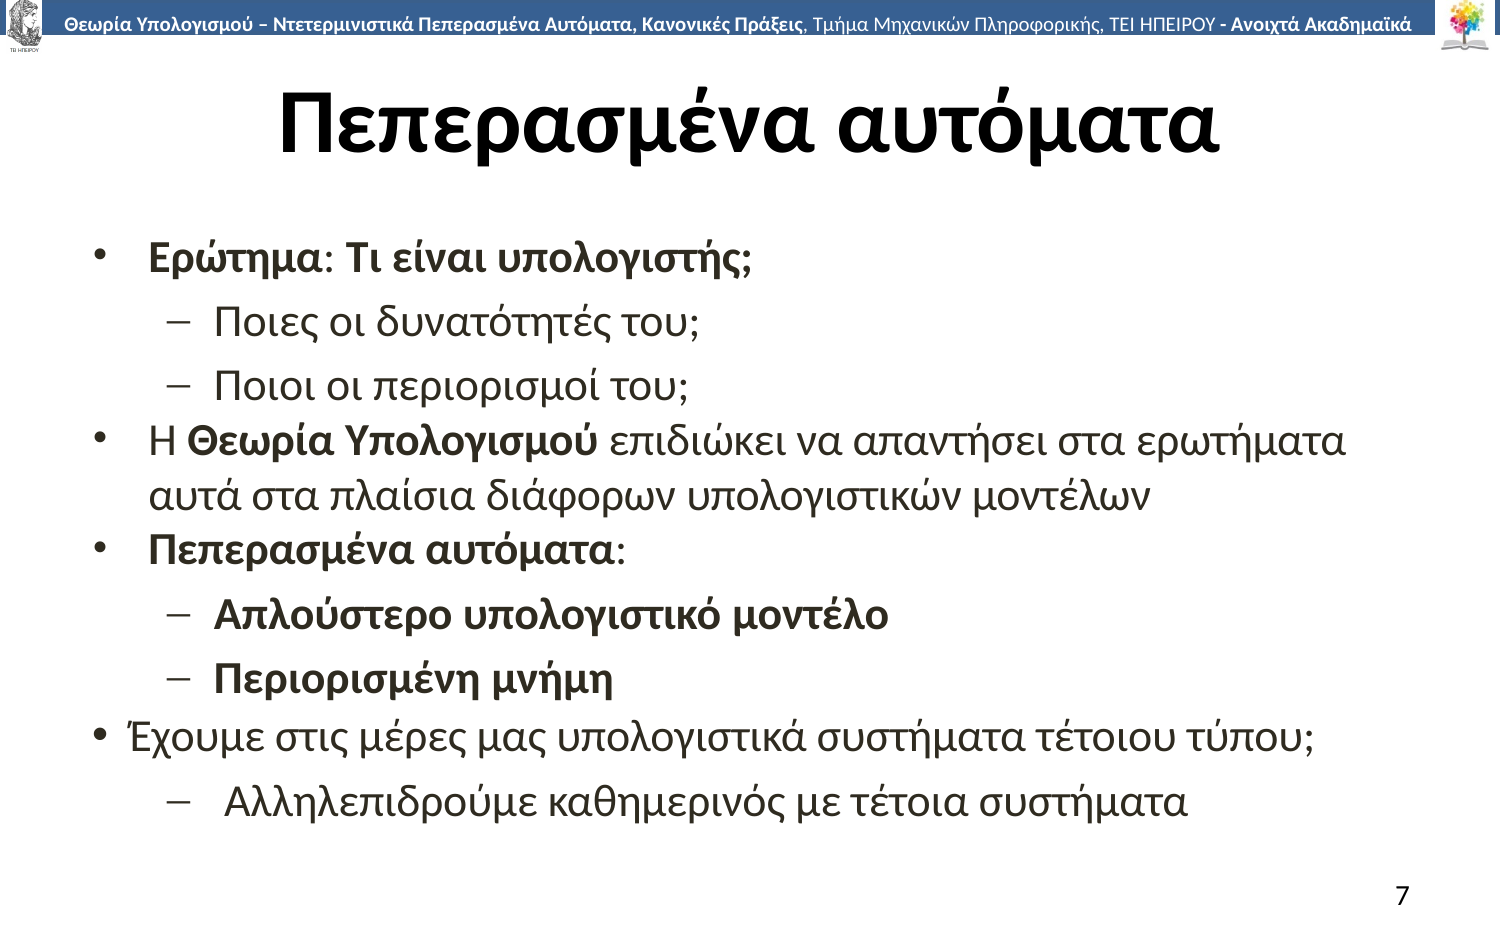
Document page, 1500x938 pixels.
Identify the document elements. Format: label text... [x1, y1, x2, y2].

title Πεπερασμένα αυτόματα [75, 37, 1425, 194]
slide_number 7 [1074, 868, 1425, 919]
list Ερώτημα: Τι είναι υπολογιστής; Ποιες οι δυνατότητές του; Ποιοι οι περιορισμοί του; Η Θεωρία Υπολογισμού επιδιώκει να απαντήσει στα ερωτήματα αυτά στα πλαίσια διάφορων υπολογιστικών μοντέλων Πεπερασμένα αυτόματα: Απλούστερο υπολογιστικό μοντέλο Περιορισμένη μνήμη Έχουμε στις μέρες μας υπολογιστικά συστήματα τέτοιου τύπου; Αλληλεπιδρούμε καθημερινός με τέτοια συστήματα [75, 218, 1425, 838]
picture [1435, 0, 1495, 52]
picture [6, 0, 42, 54]
